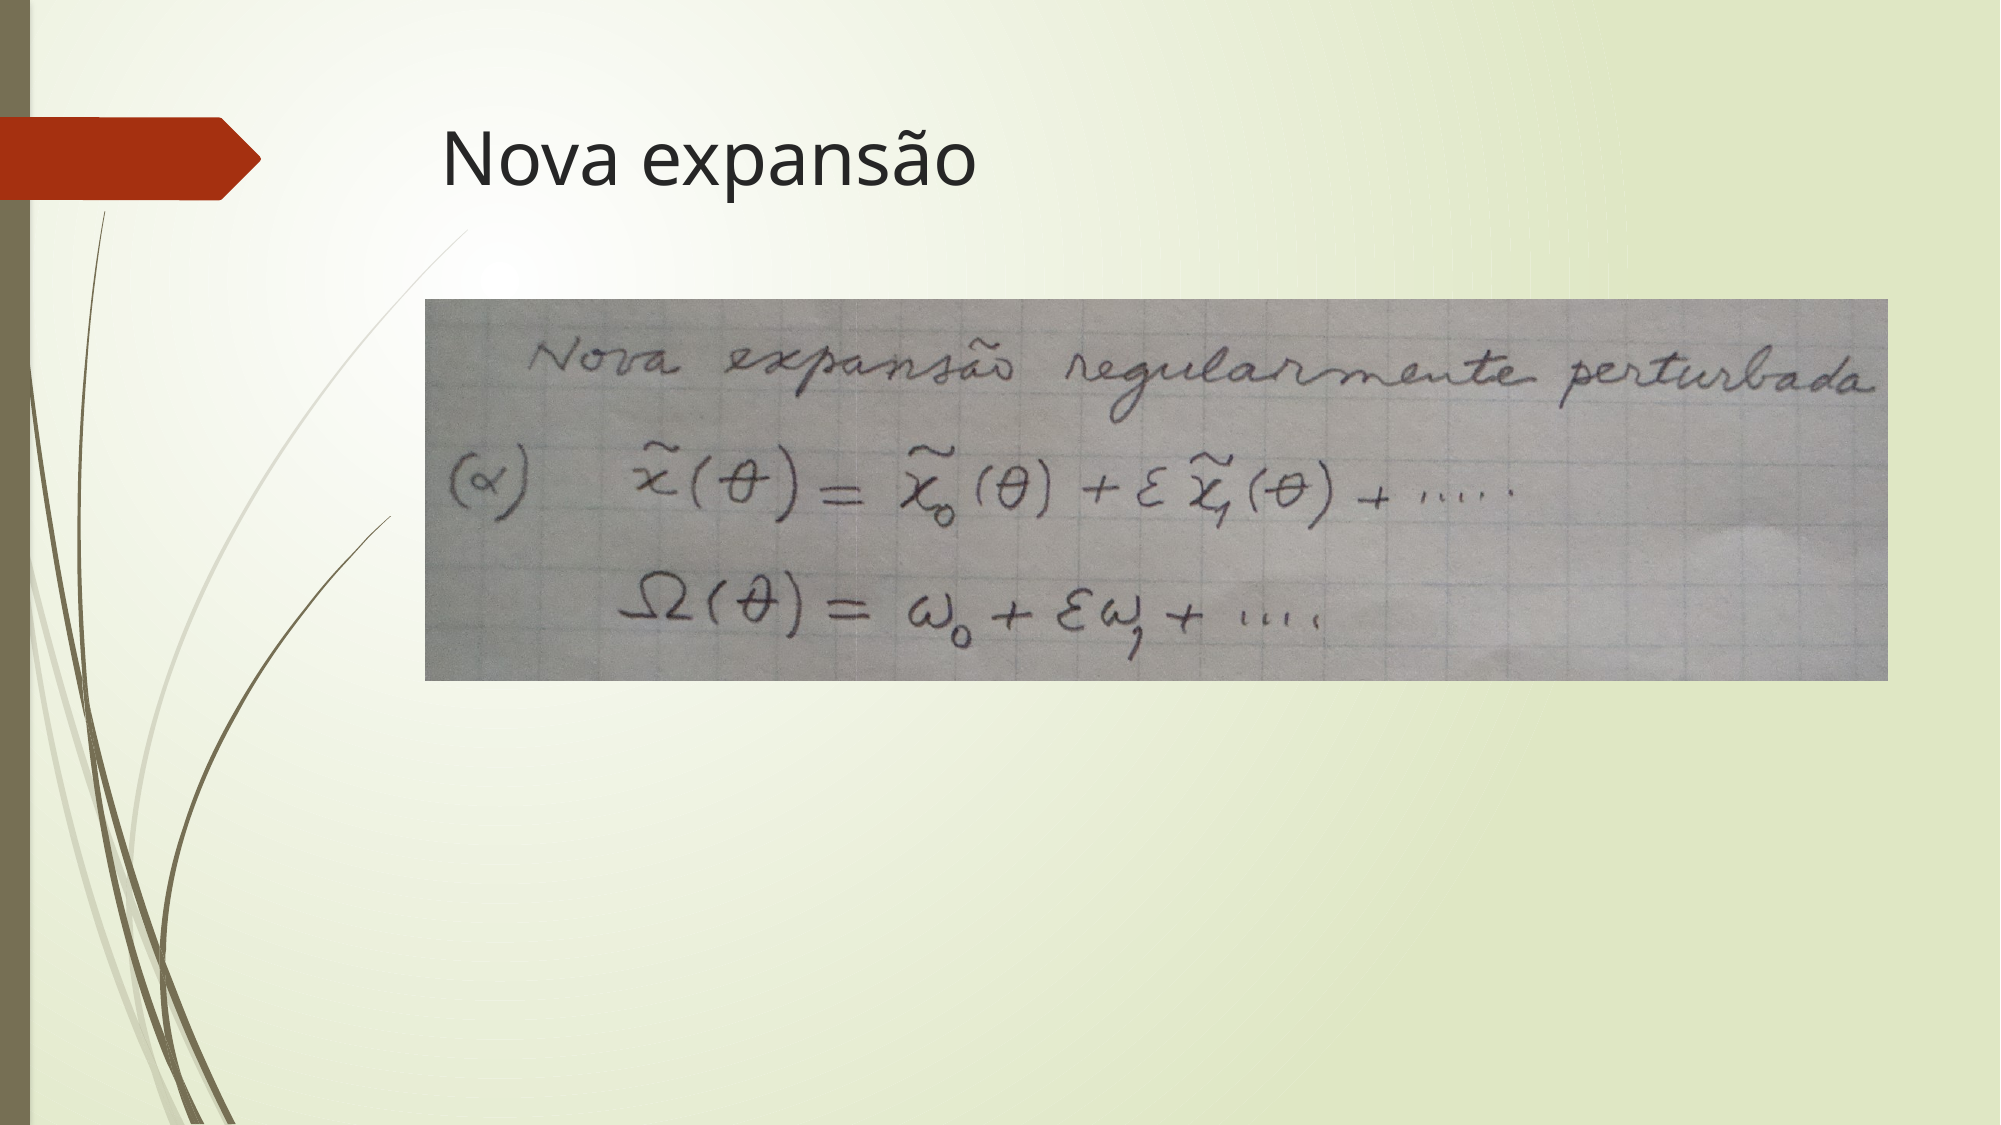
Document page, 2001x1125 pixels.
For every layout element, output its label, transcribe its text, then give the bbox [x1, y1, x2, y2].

title Nova expansão [425, 102, 1888, 299]
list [425, 299, 1889, 681]
